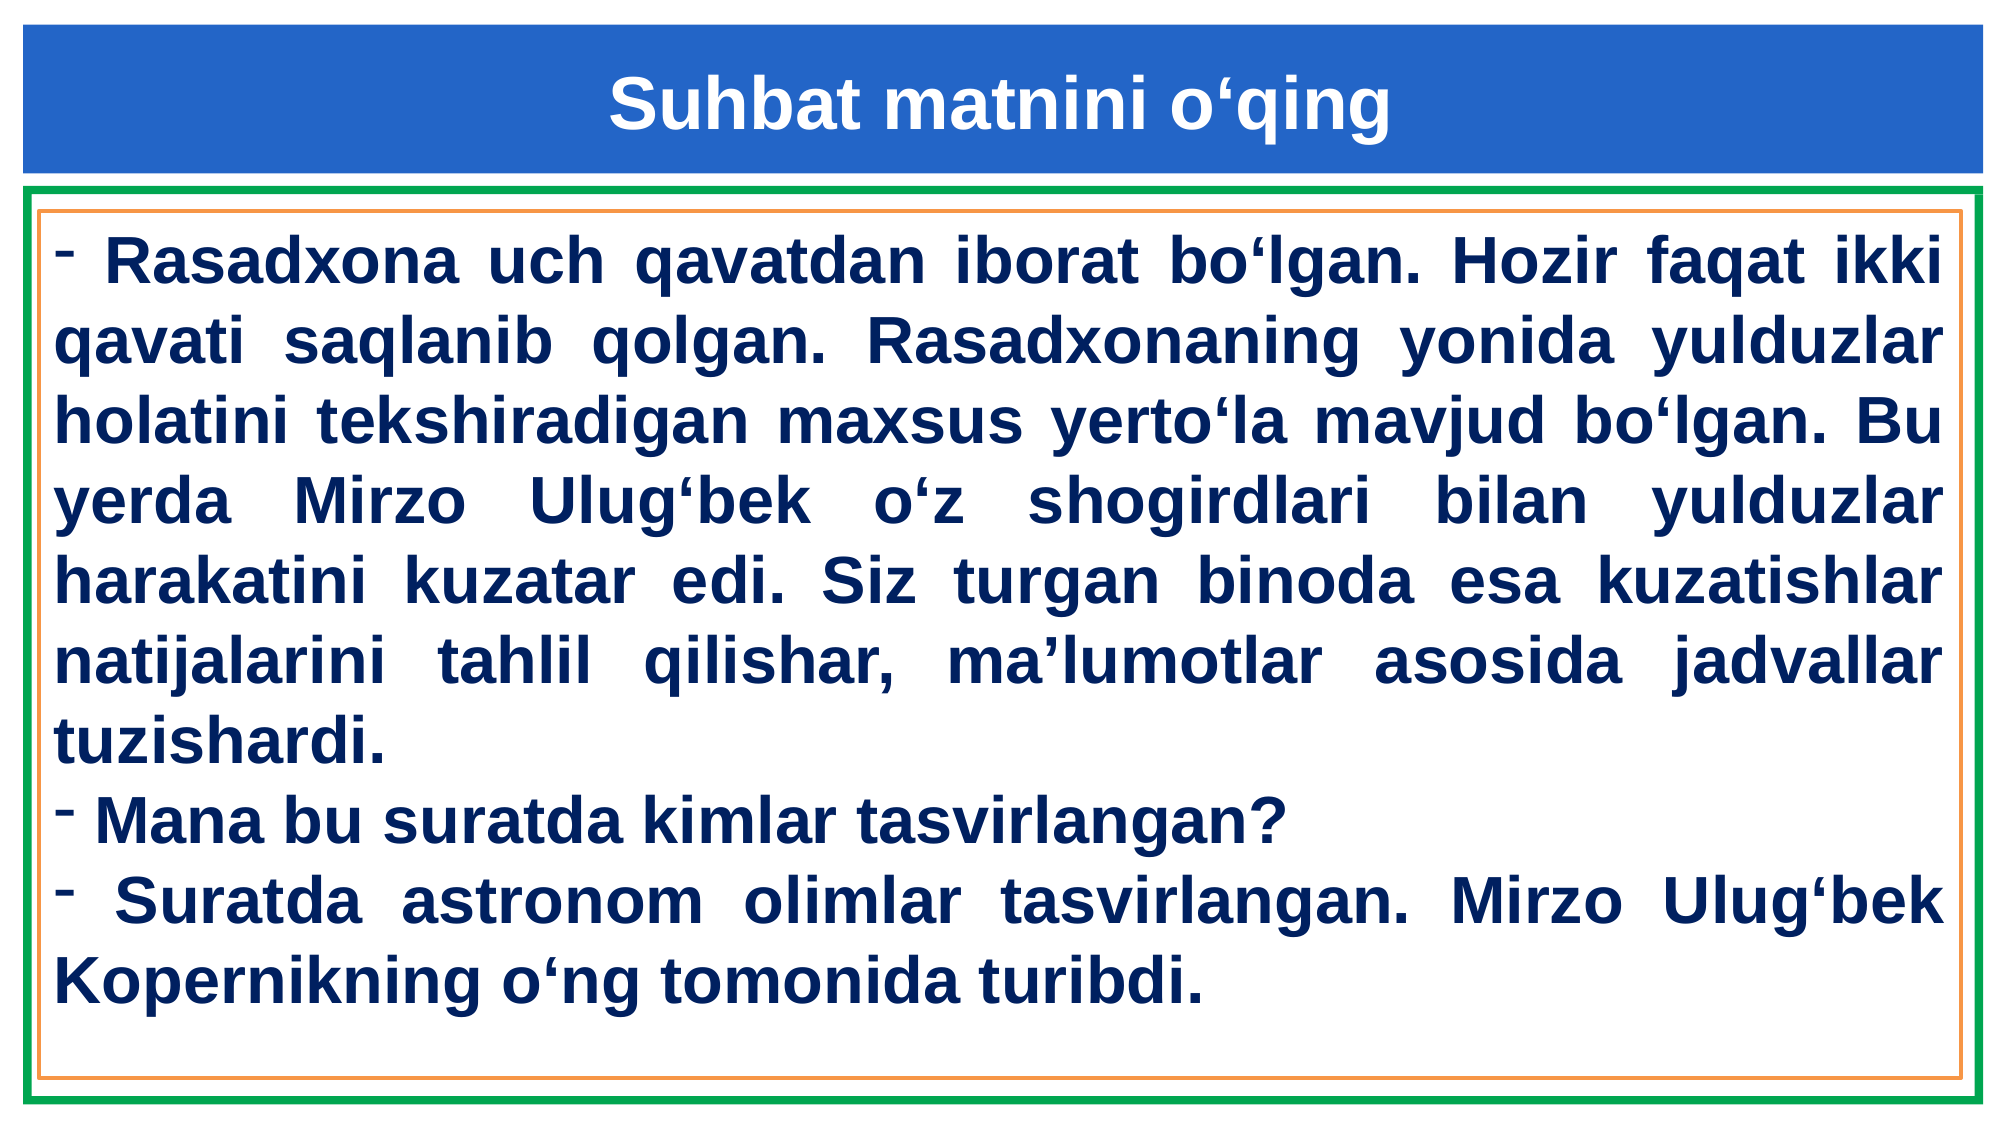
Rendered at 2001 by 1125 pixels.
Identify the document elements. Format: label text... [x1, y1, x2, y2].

text_box Suhbat matnini o‘qing [125, 52, 1878, 163]
text_box Rasadxona uch qavatdan iborat bo‘lgan. Hozir faqat ikki qavati saqlanib qolgan. Rasadxonaning yonida yulduzlar holatini tekshiradigan maxsus yerto‘la mavjud bo‘lgan. Bu yerda Mirzo Ulug‘bek o‘z shogirdlari bilan yulduzlar harakatini kuzatar edi. Siz turgan binoda esa kuzatishlar natijalarini tahlil qilishar, ma’lumotlar asosida jadvallar tuzishardi. Mana bu suratda kimlar tasvirlangan? Suratda astronom olimlar tasvirlangan. Mirzo Ulug‘bek Kopernikning o‘ng tomonida turibdi. [37, 209, 1963, 1080]
